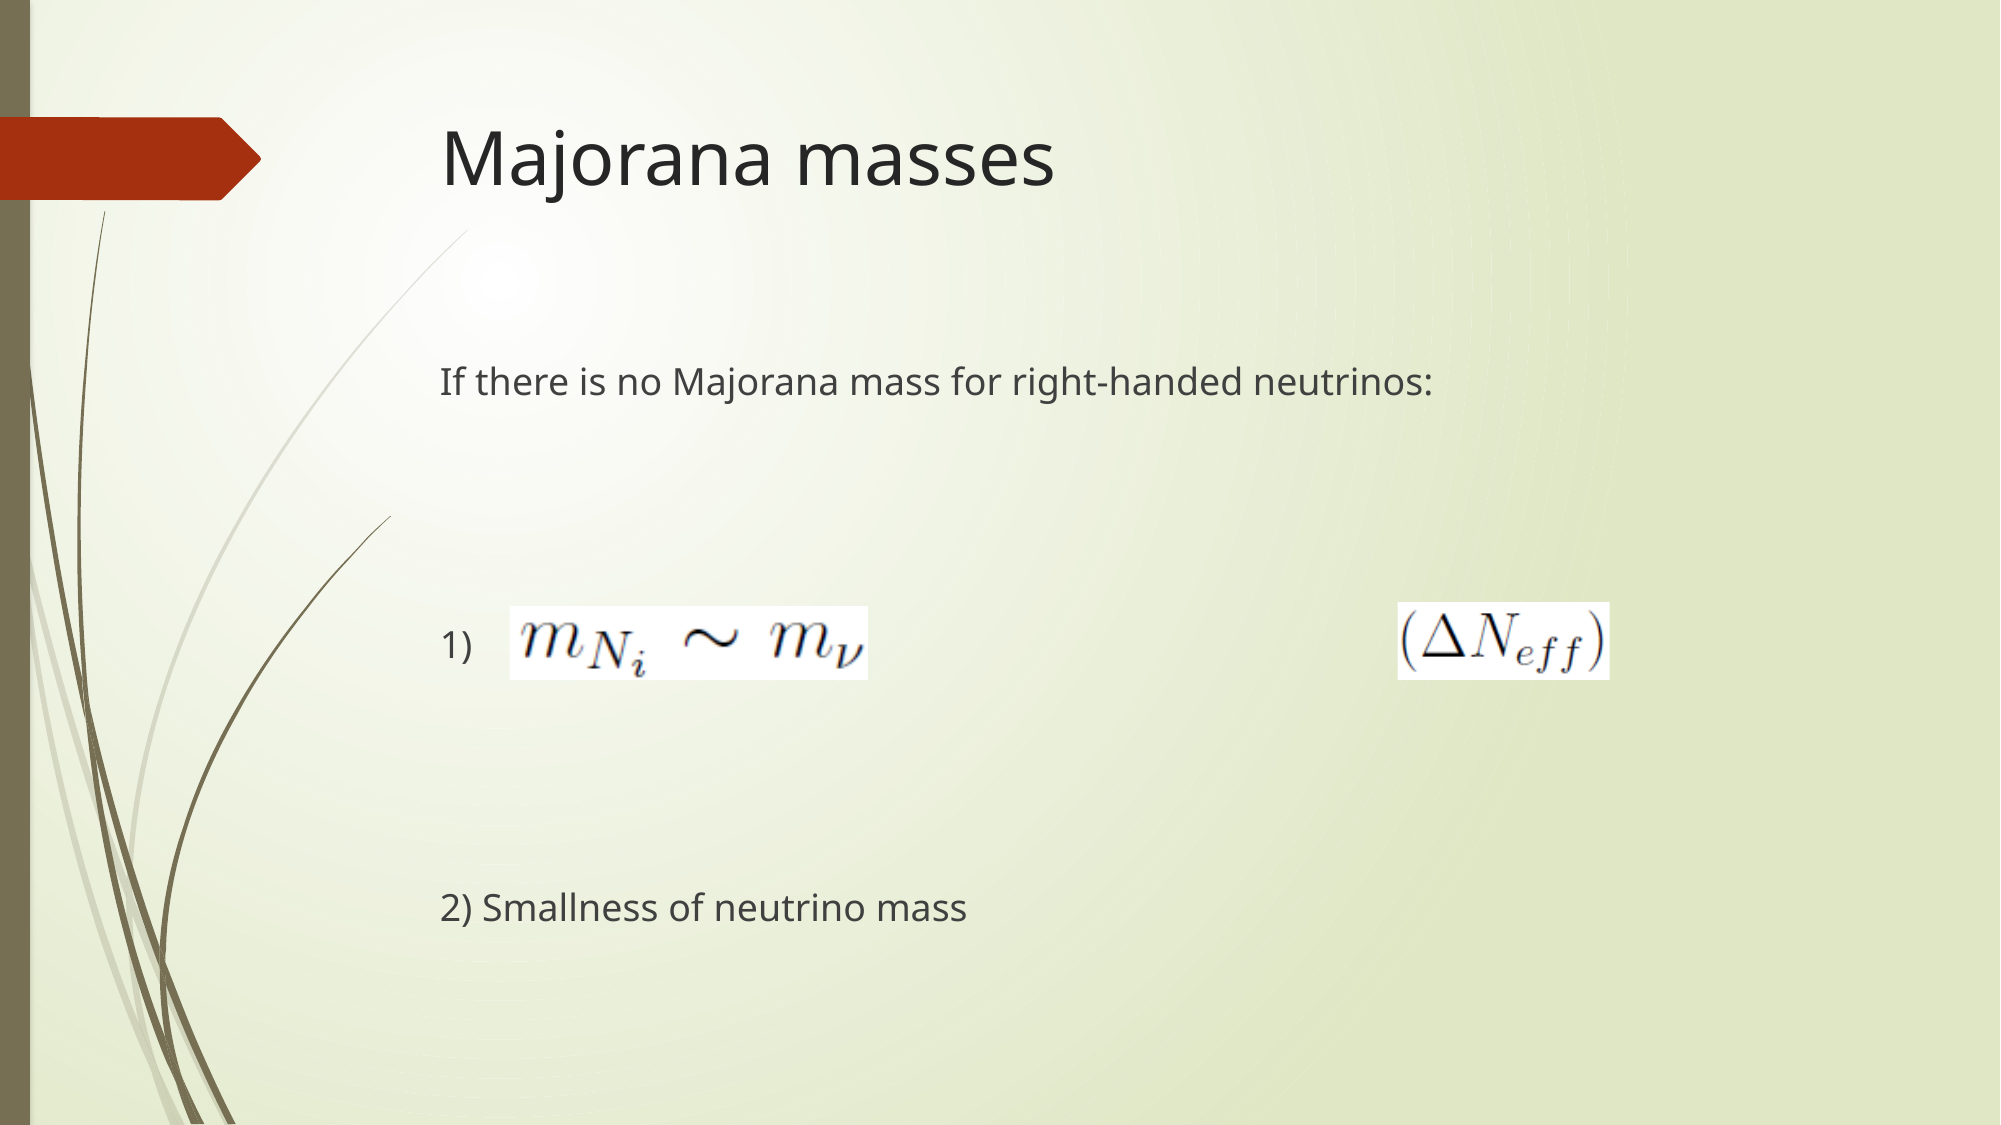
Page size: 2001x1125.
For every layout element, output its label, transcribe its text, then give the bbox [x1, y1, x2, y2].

picture [509, 606, 869, 680]
title Majorana masses [425, 102, 1888, 313]
list If there is no Majorana mass for right-handed neutrinos: 1) 2) Smallness of neutrino mass [424, 350, 1888, 970]
picture [1397, 602, 1610, 680]
